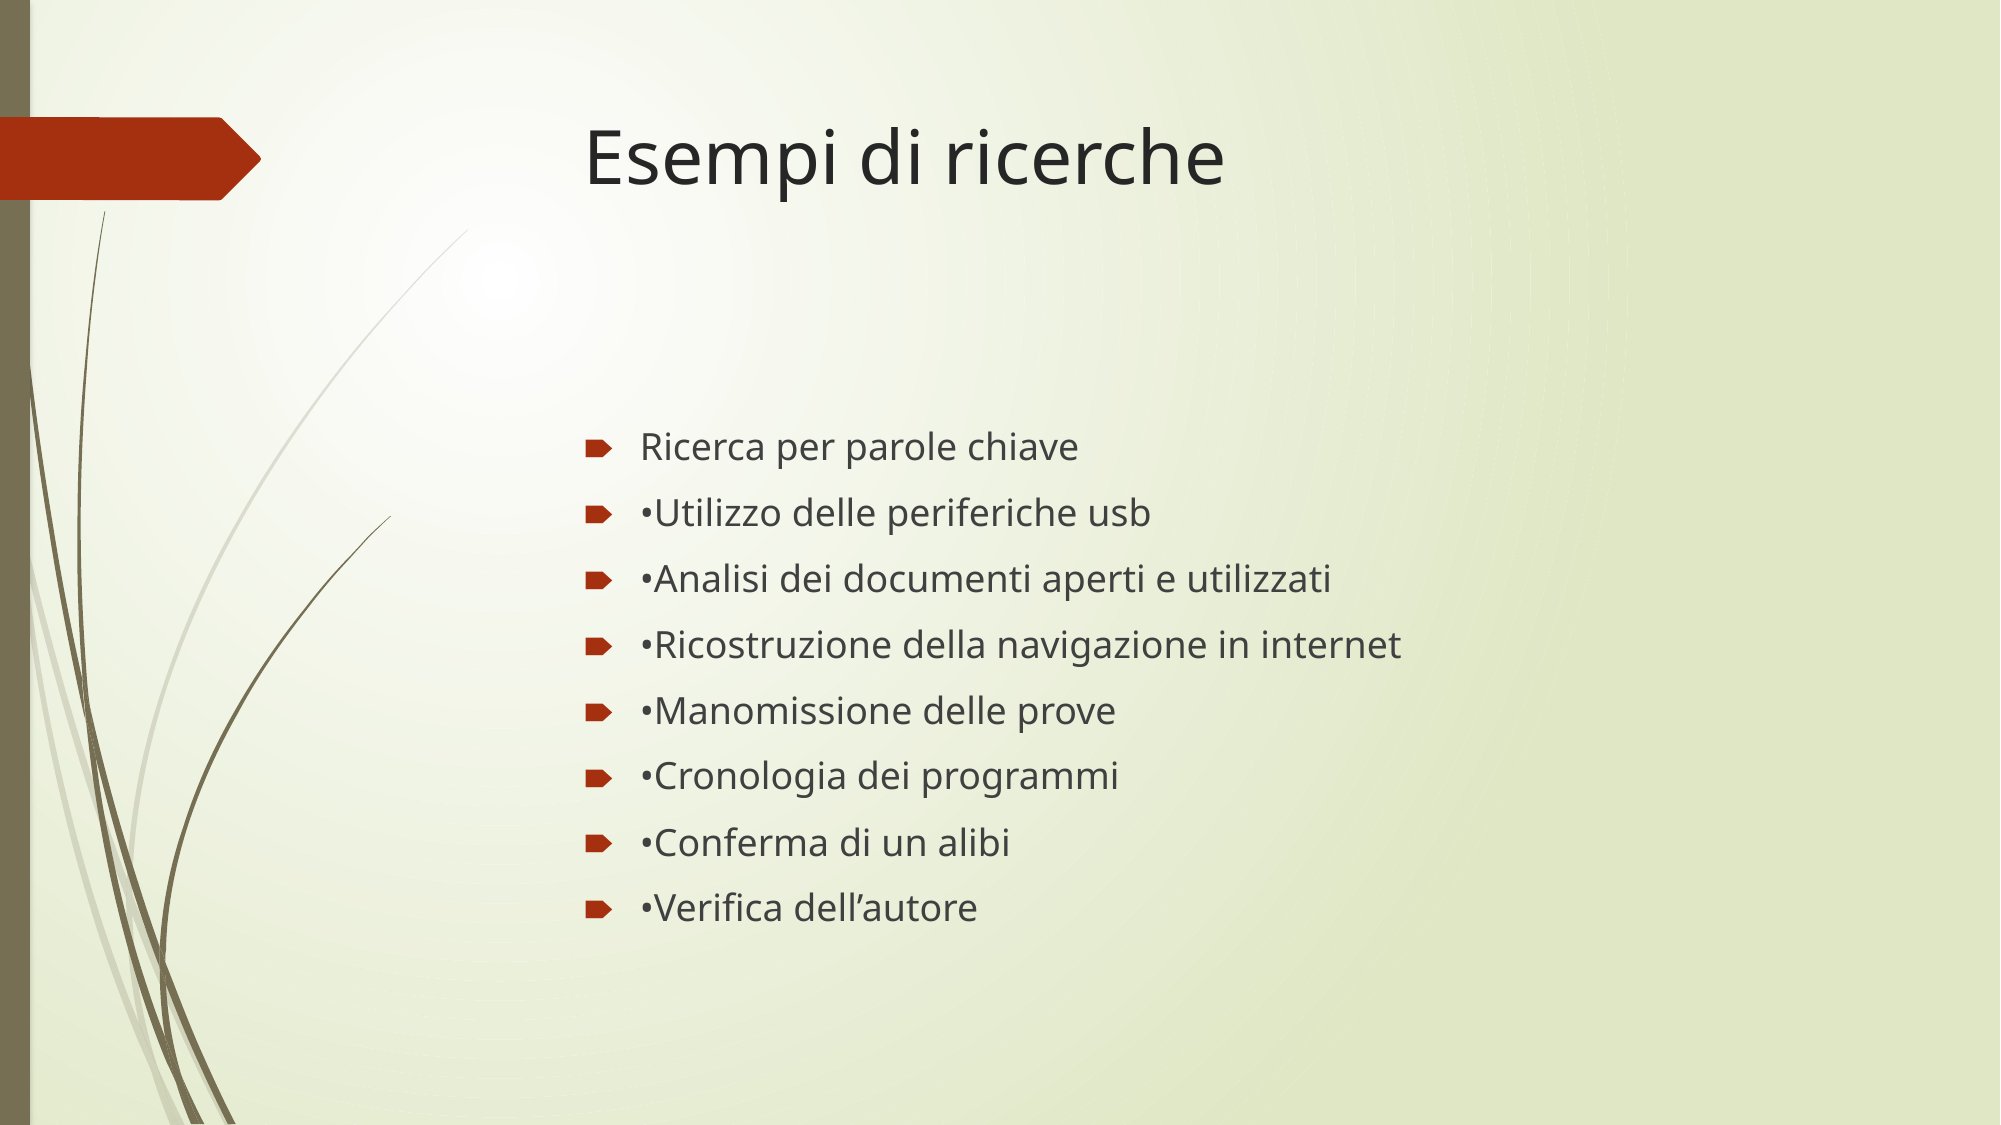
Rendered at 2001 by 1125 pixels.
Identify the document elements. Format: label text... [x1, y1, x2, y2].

list Ricerca per parole chiave •Utilizzo delle periferiche usb •Analisi dei documenti aperti e utilizzati •Ricostruzione della navigazione in internet •Manomissione delle prove •Cronologia dei programmi •Conferma di un alibi •Verifica dell’autore [568, 350, 1650, 970]
title Esempi di ricerche [568, 102, 1650, 313]
